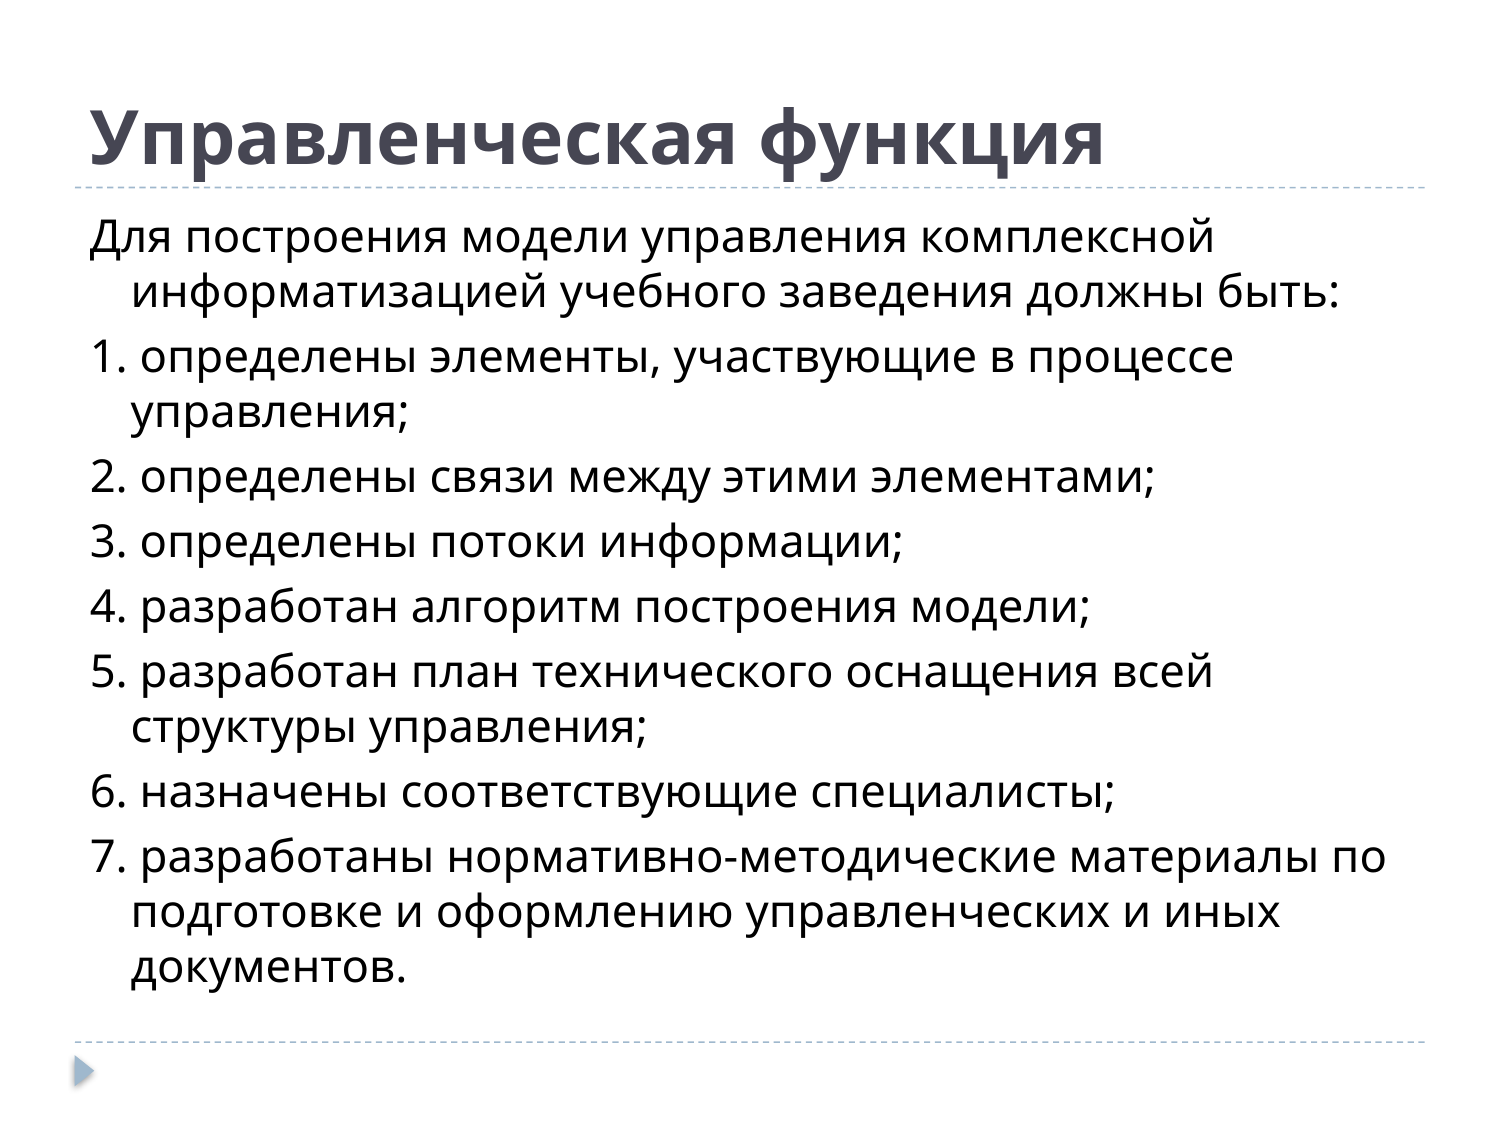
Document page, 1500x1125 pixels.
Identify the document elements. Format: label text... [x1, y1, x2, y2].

title Управленческая функция [75, 24, 1425, 188]
list Для построения модели управления комплексной информатизацией учебного заведения должны быть: 1. определены элементы, участвующие в процессе управления; 2. определены связи между этими элементами; 3. определены потоки информации; 4. разработан алгоритм построения модели; 5. разработан план технического оснащения всей структуры управления; 6. назначены соответствующие специалисты; 7. разработаны нормативно-методические материалы по подготовке и оформлению управленческих и иных документов. [75, 200, 1425, 1010]
